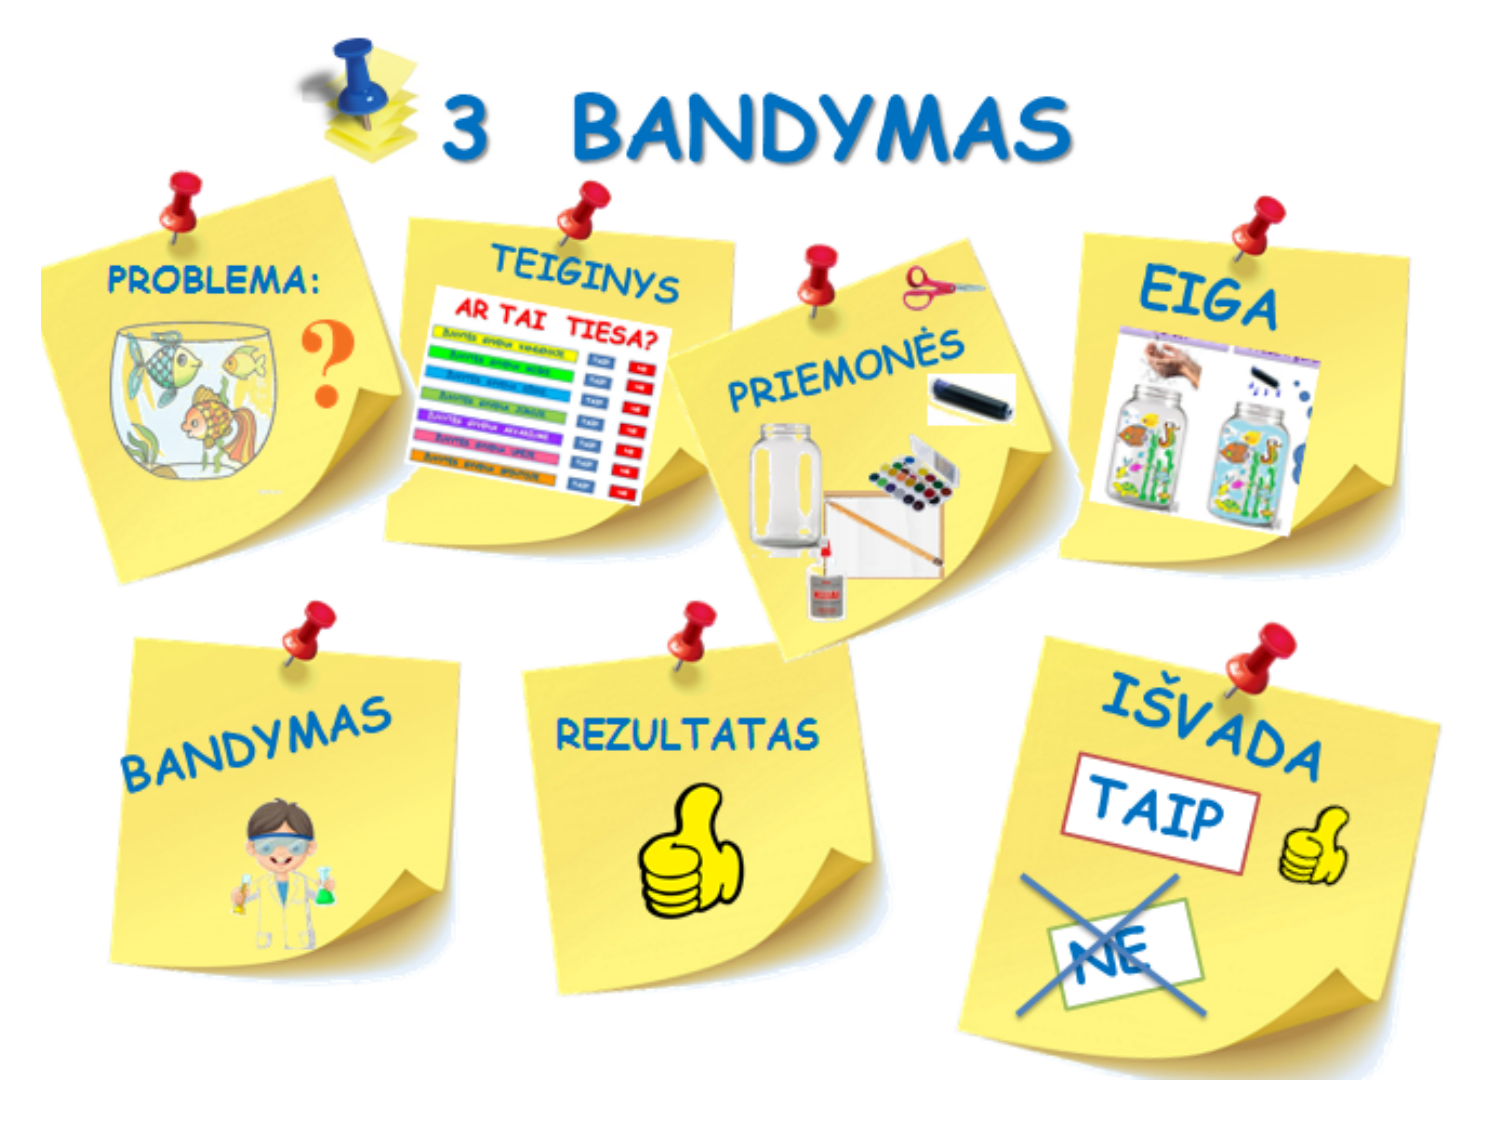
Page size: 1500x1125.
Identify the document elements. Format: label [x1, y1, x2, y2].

picture [41, 30, 1448, 1080]
